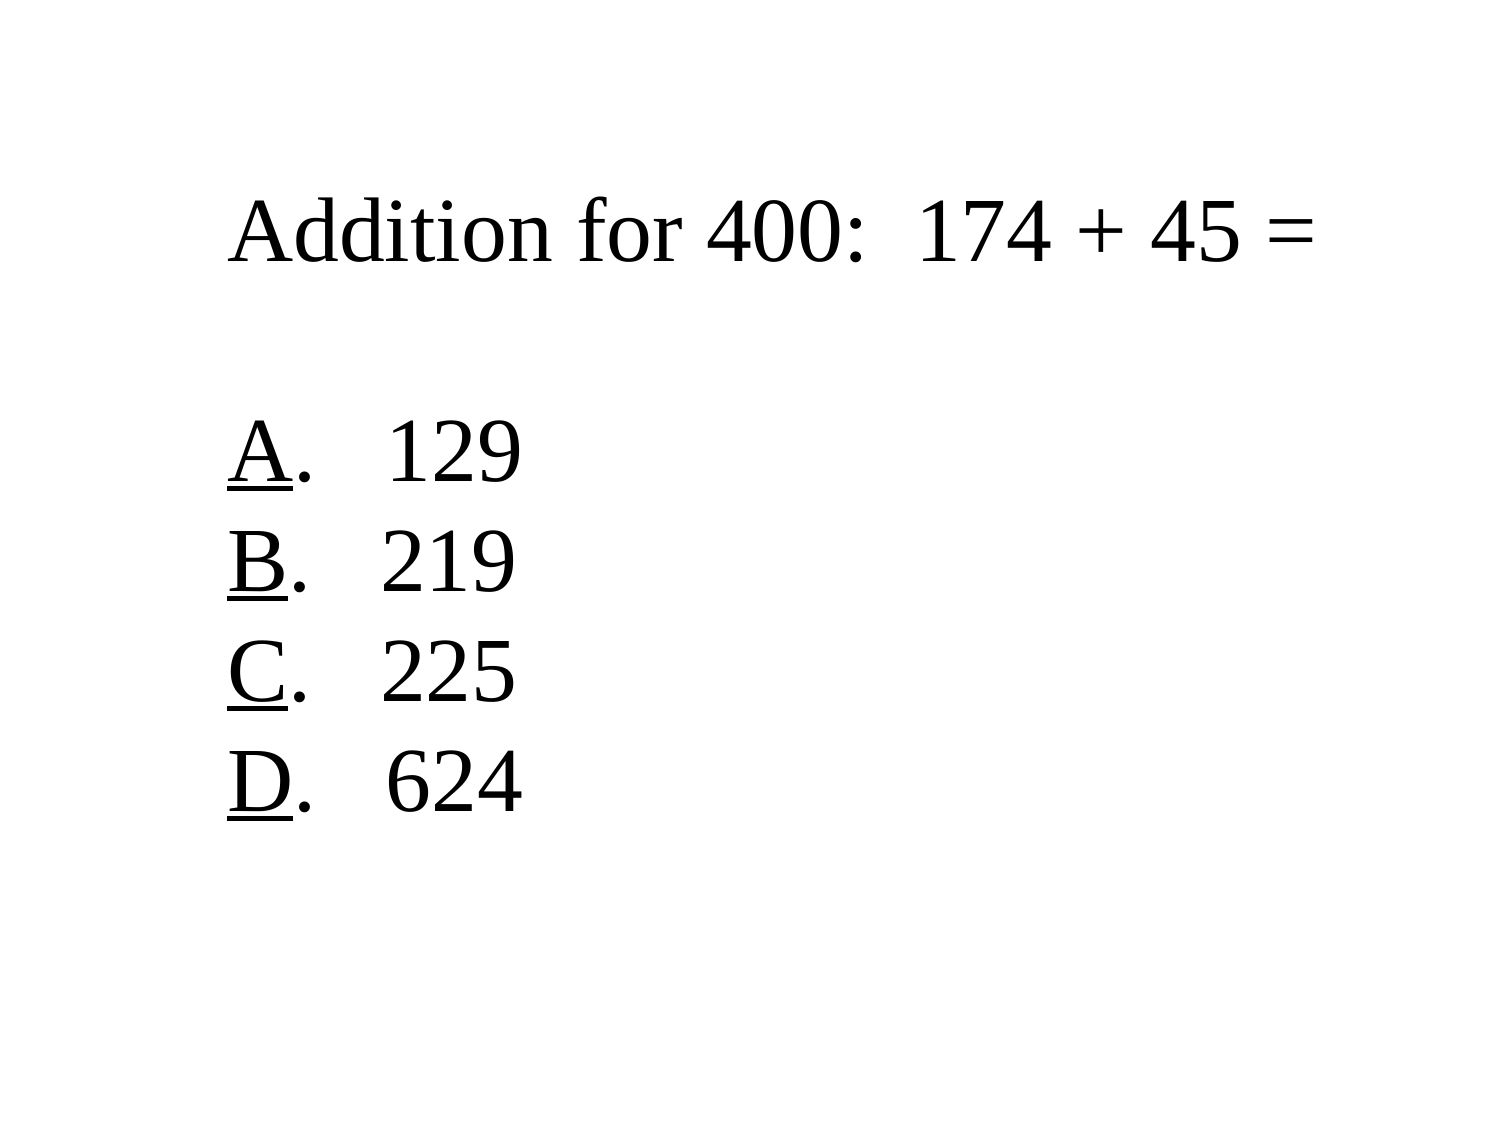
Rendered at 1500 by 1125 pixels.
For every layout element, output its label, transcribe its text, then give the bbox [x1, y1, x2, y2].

text_box Addition for 400: 174 + 45 = A. 129 B. 219 C. 225 D. 624 [212, 162, 1350, 837]
